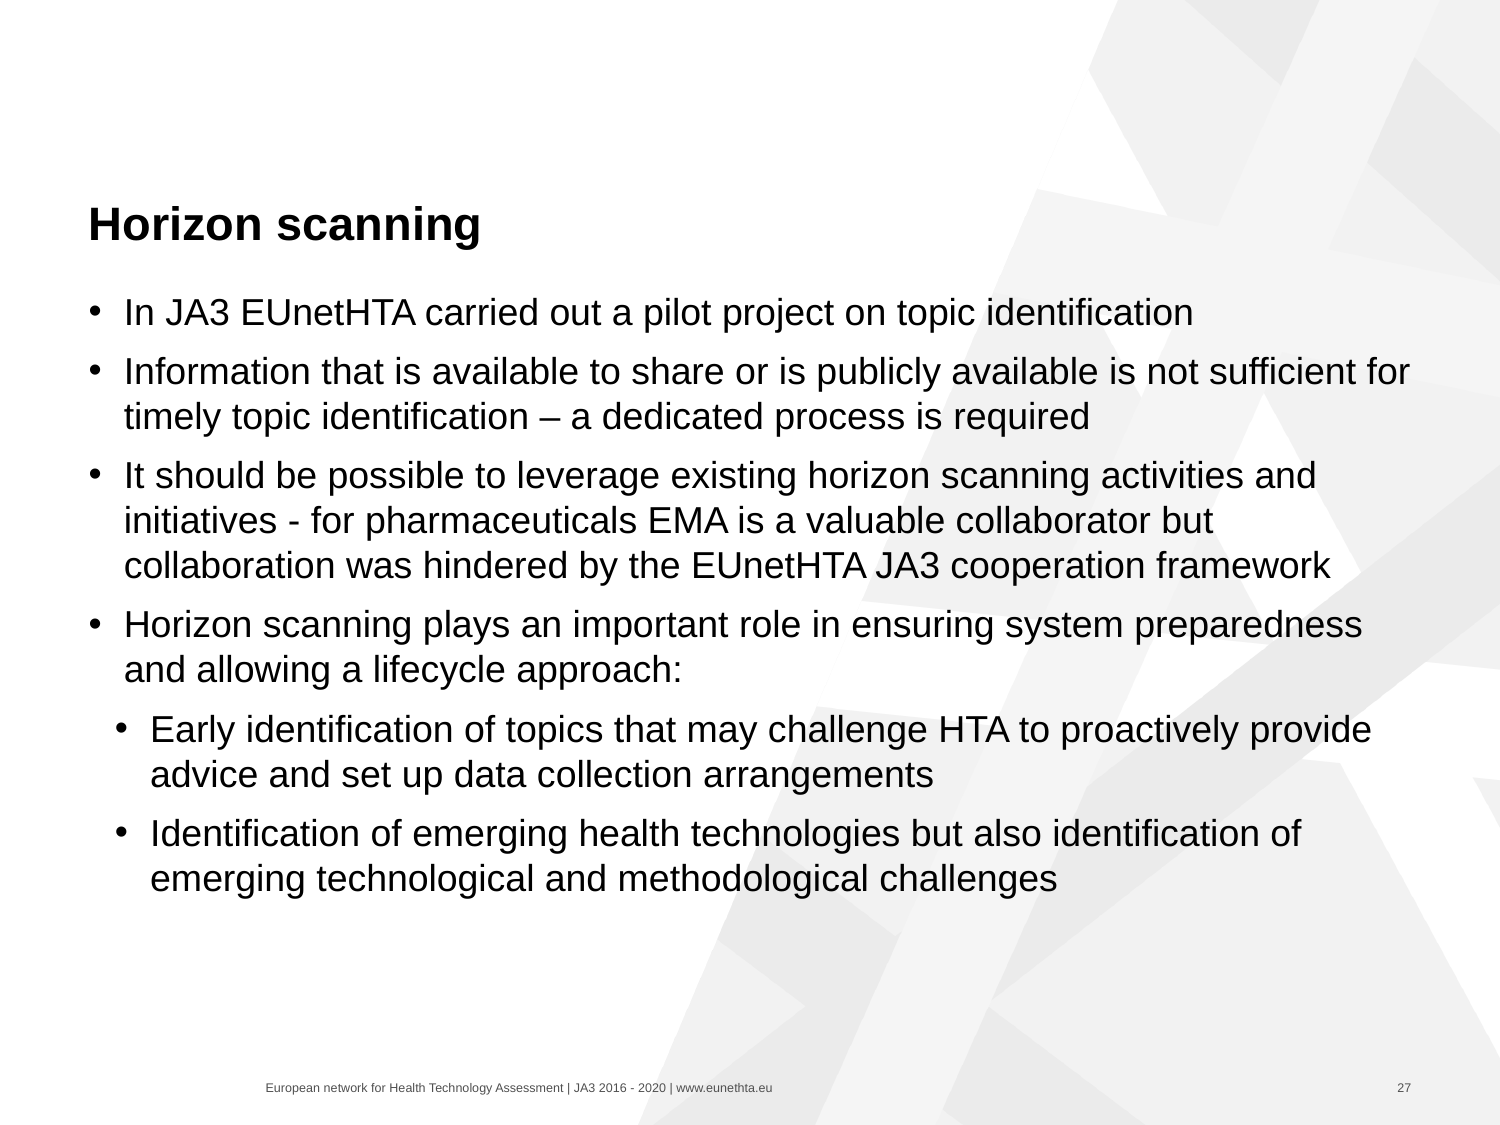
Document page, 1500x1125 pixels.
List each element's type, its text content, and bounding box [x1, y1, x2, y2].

list In JA3 EUnetHTA carried out a pilot project on topic identification Information that is available to share or is publicly available is not sufficient for timely topic identification – a dedicated process is required It should be possible to leverage existing horizon scanning activities and initiatives - for pharmaceuticals EMA is a valuable collaborator but collaboration was hindered by the EUnetHTA JA3 cooperation framework Horizon scanning plays an important role in ensuring system preparedness and allowing a lifecycle approach: Early identification of topics that may challenge HTA to proactively provide advice and set up data collection arrangements Identification of emerging health technologies but also identification of emerging technological and methodological challenges [88, 288, 1412, 992]
slide_number 27 [1311, 1079, 1412, 1100]
picture [0, 0, 1500, 1125]
title Horizon scanning [88, 95, 1412, 251]
